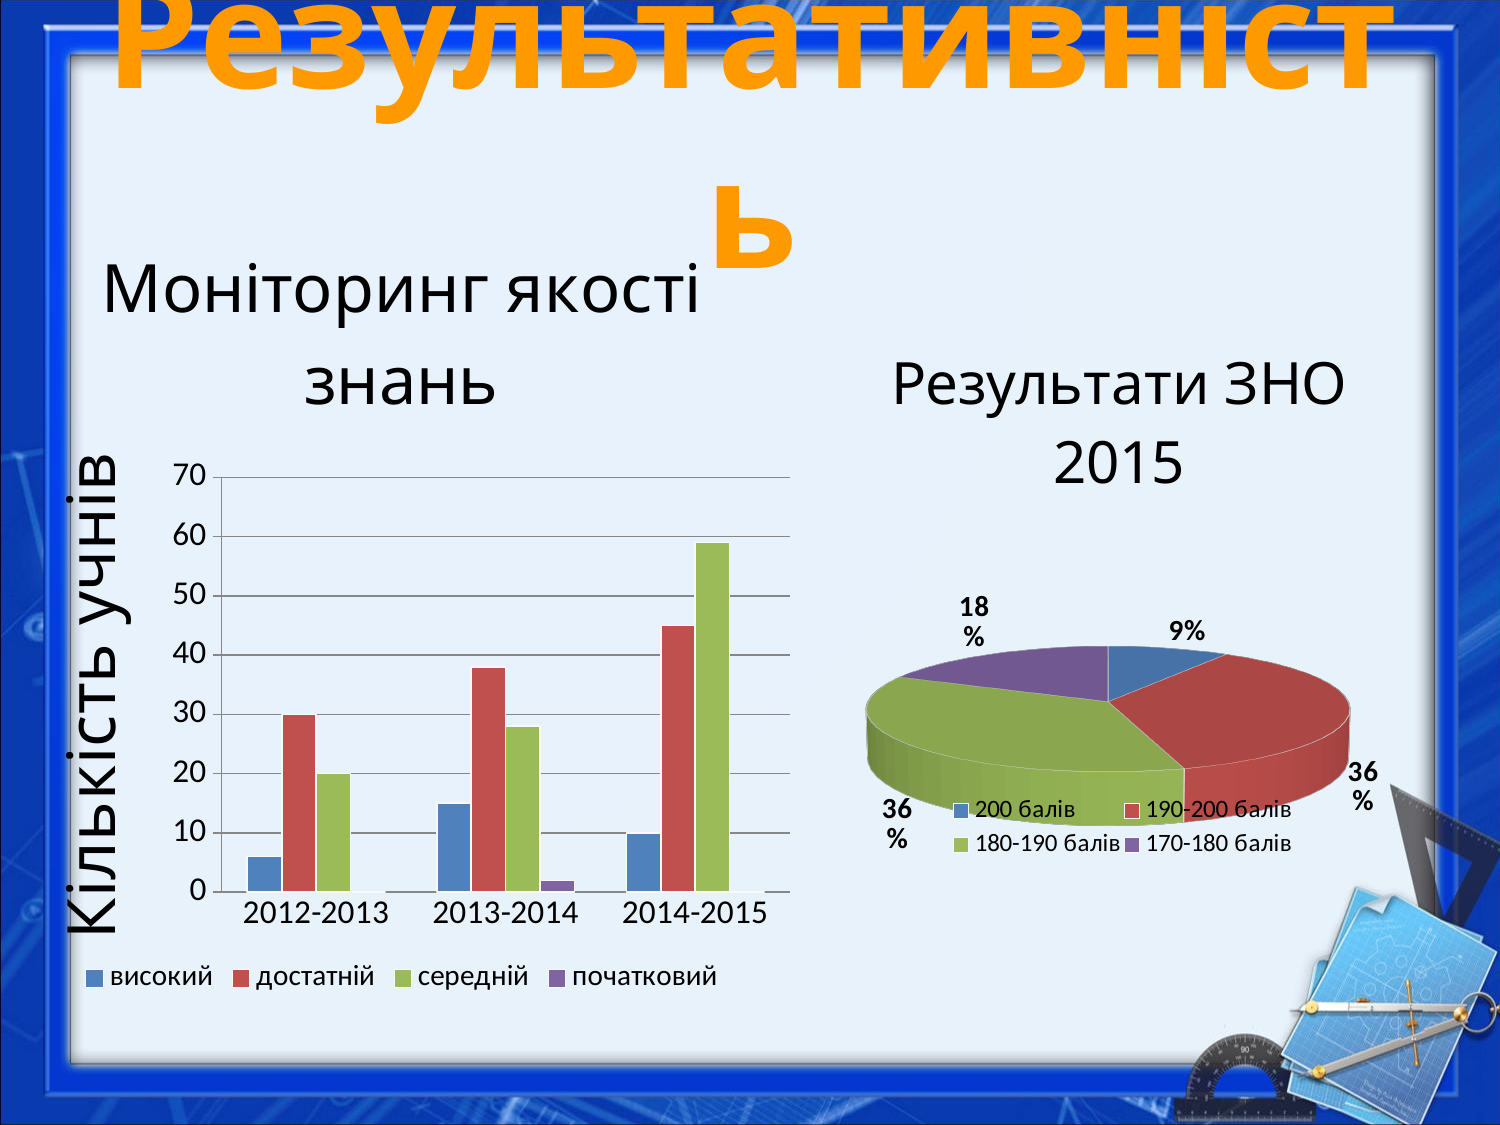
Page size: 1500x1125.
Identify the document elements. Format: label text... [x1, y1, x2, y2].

picture [0, 0, 1500, 1125]
chart [0, 195, 807, 1000]
chart [808, 302, 1430, 988]
title Результативність [76, 66, 1427, 172]
